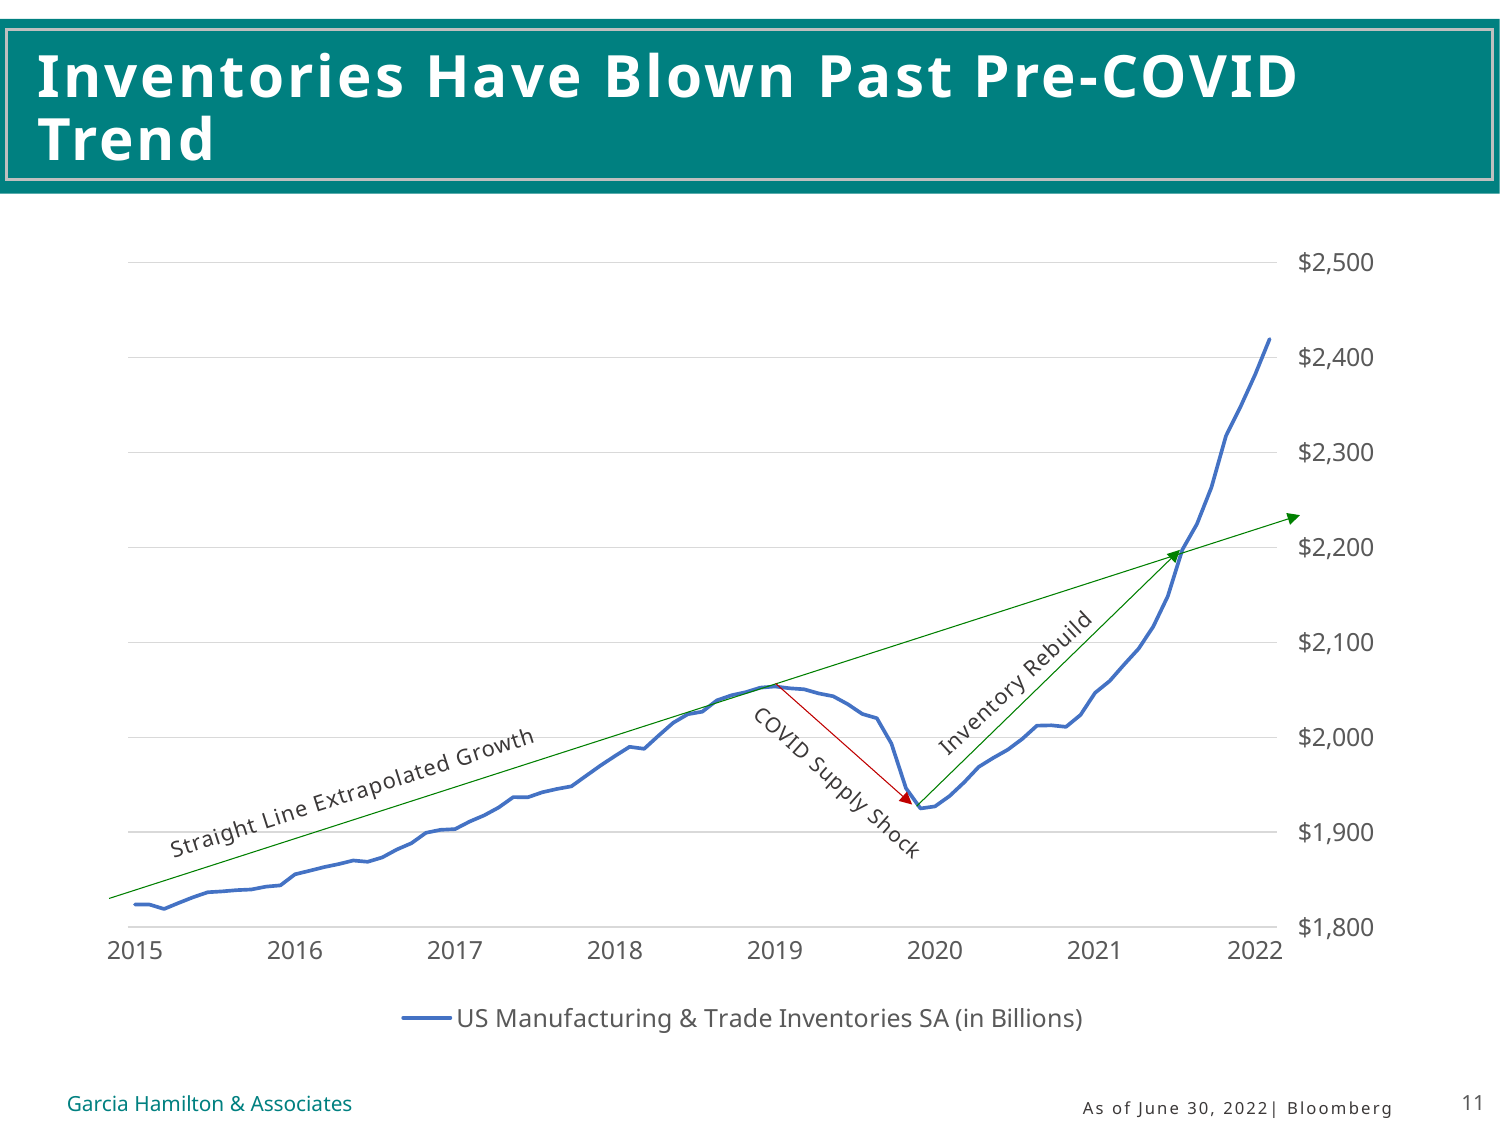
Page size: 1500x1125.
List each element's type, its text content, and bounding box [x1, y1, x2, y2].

slide_number 11 [1423, 1065, 1500, 1125]
title Inventories Have Blown Past Pre-COVID Trend [22, 45, 1495, 175]
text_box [108, 515, 1300, 899]
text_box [775, 683, 913, 805]
chart [80, 229, 1408, 1041]
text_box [916, 549, 1180, 807]
list As of June 30, 2022| Bloomberg [749, 1057, 1408, 1125]
